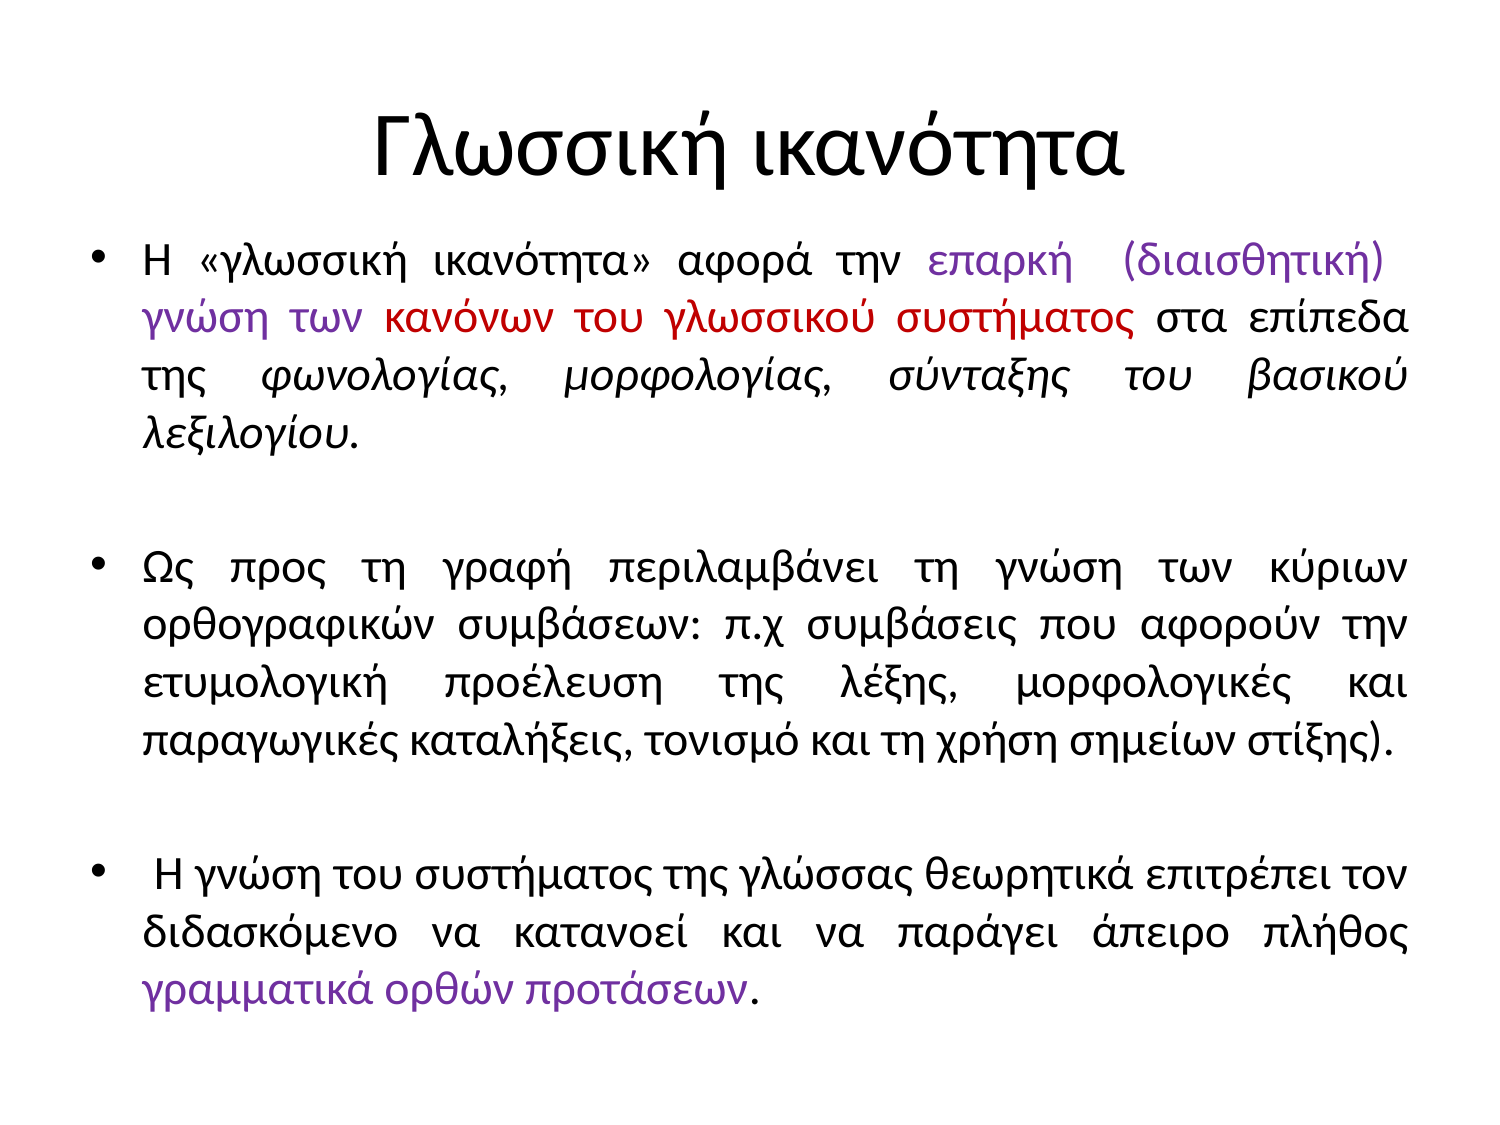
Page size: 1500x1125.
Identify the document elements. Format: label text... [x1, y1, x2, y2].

title Γλωσσική ικανότητα [75, 45, 1425, 219]
list Η «γλωσσική ικανότητα» αφορά την επαρκή (διαισθητική) γνώση των κανόνων του γλωσσικού συστήματος στα επίπεδα της φωνολογίας, μορφολογίας, σύνταξης του βασικού λεξιλογίου. Ως προς τη γραφή περιλαμβάνει τη γνώση των κύριων ορθογραφικών συμβάσεων: π.χ συμβάσεις που αφορούν την ετυμολογική προέλευση της λέξης, μορφολογικές και παραγωγικές καταλήξεις, τονισμό και τη χρήση σημείων στίξης). Η γνώση του συστήματος της γλώσσας θεωρητικά επιτρέπει τον διδασκόμενο να κατανοεί και να παράγει άπειρο πλήθος γραμματικά ορθών προτάσεων. [75, 219, 1425, 1083]
